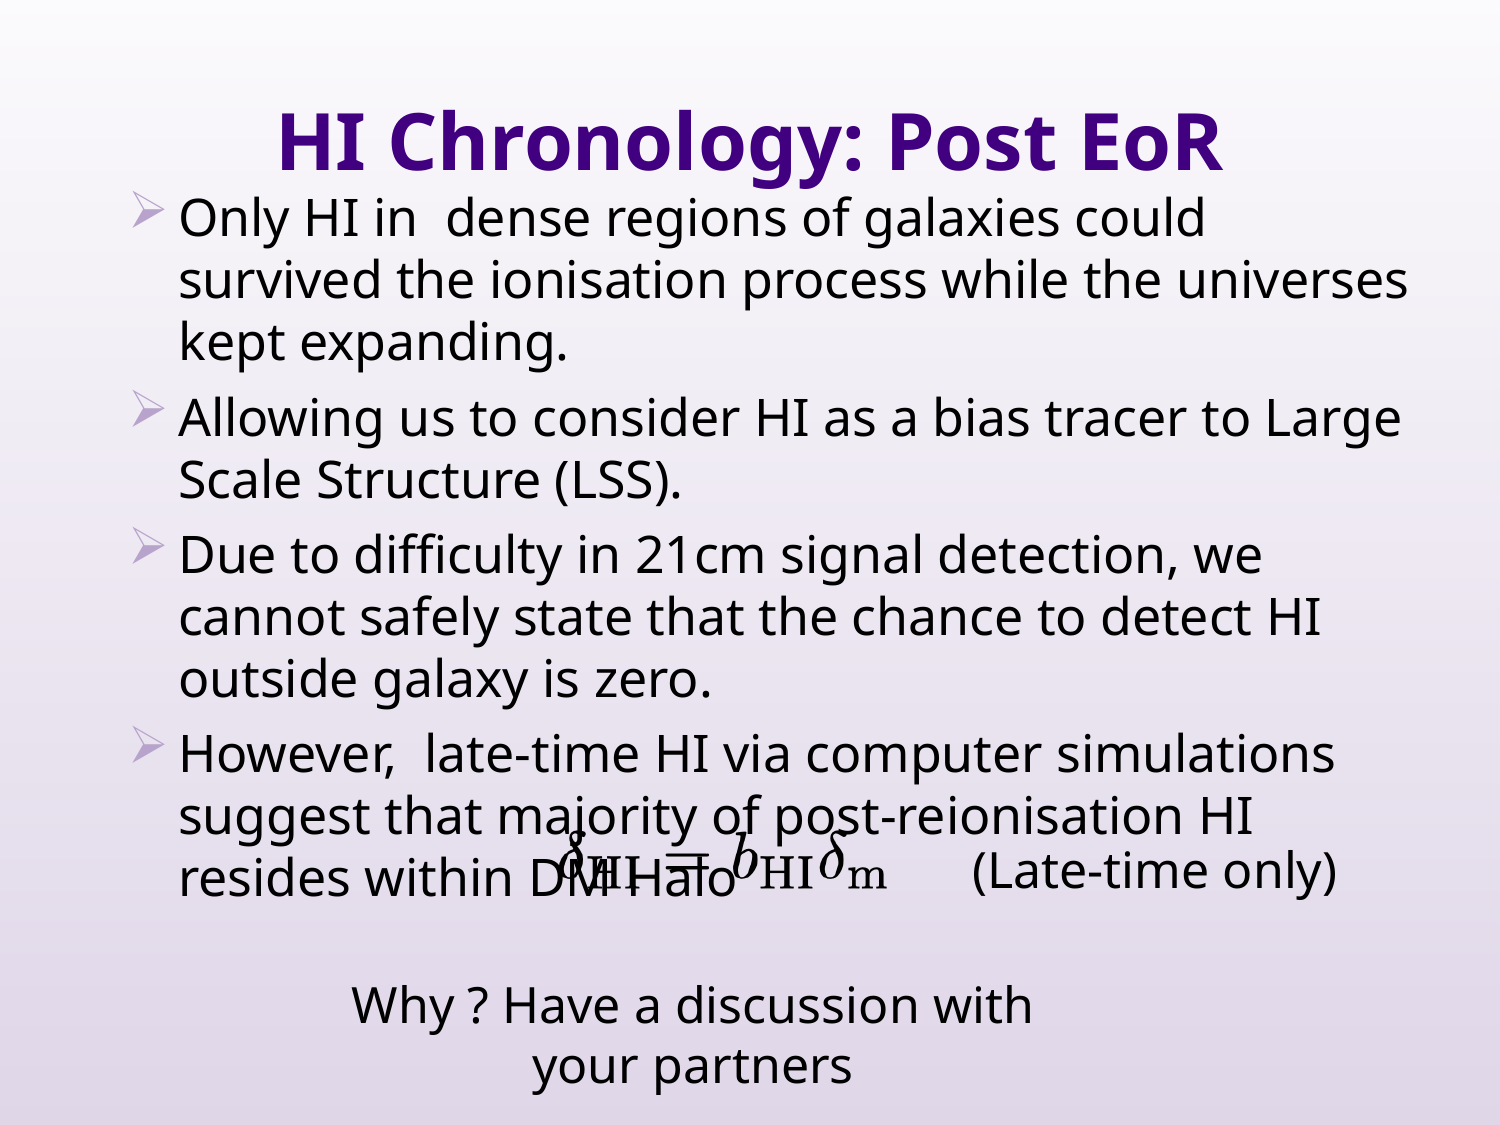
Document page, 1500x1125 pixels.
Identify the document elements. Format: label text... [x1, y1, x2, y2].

title HI Chronology: Post EoR [74, 44, 1426, 234]
text_box Why ? Have a discussion with your partners [296, 965, 1091, 1101]
text_box (Late-time only) [964, 830, 1347, 906]
list Only HI in dense regions of galaxies could survived the ionisation process while the universes kept expanding. Allowing us to consider HI as a bias tracer to Large Scale Structure (LSS). Due to difficulty in 21cm signal detection, we cannot safely state that the chance to detect HI outside galaxy is zero. However, late-time HI via computer simulations suggest that majority of post-reionisation HI resides within DM Halo [120, 176, 1426, 921]
picture [559, 830, 887, 889]
